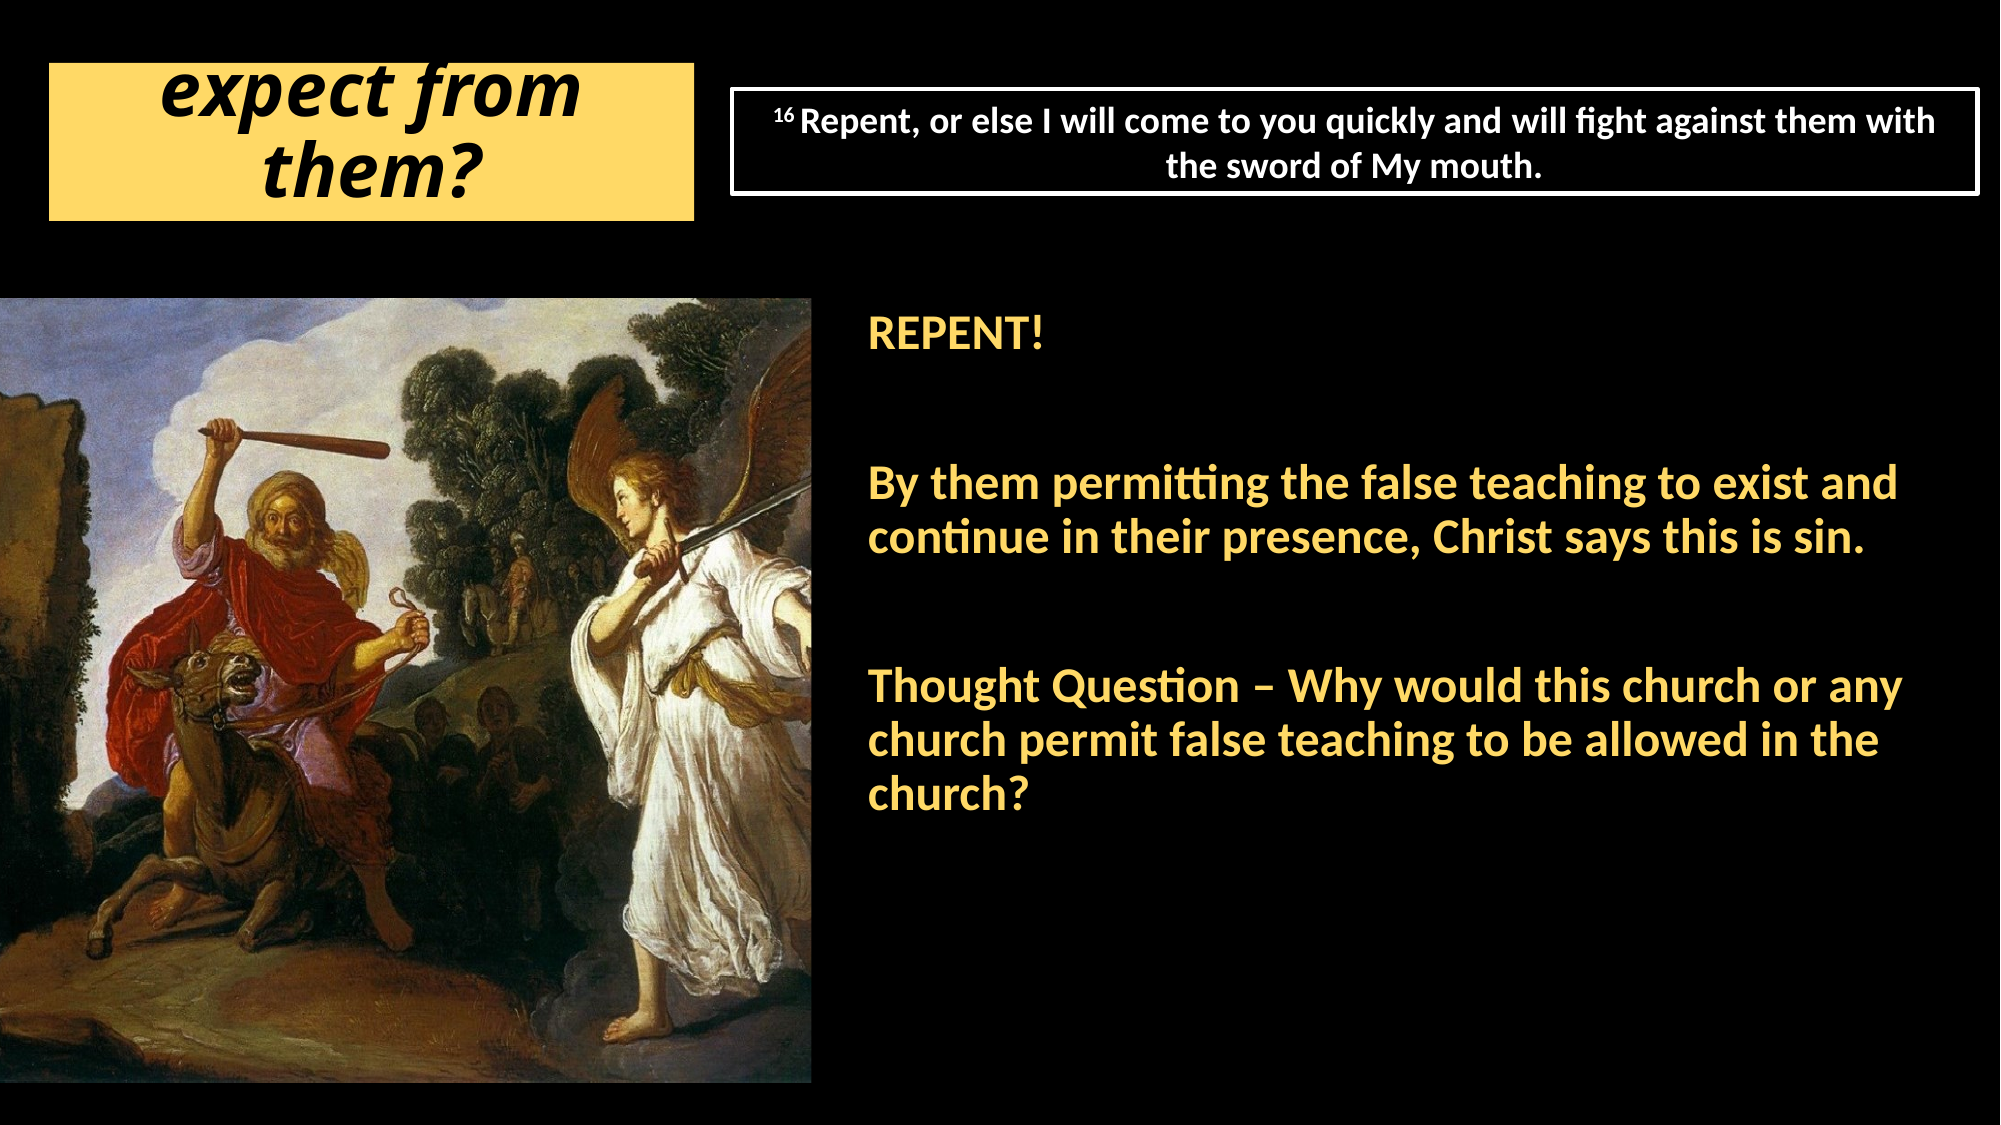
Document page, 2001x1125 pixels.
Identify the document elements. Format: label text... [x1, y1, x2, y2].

list REPENT! By them permitting the false teaching to exist and continue in their presence, Christ says this is sin. Thought Question – Why would this church or any church permit false teaching to be allowed in the church? [852, 298, 1978, 1099]
picture [0, 298, 812, 1083]
title What did Jesus expect from them? [49, 62, 695, 221]
text_box 16 Repent, or else I will come to you quickly and will fight against them with the sword of My mouth. [731, 88, 1978, 194]
